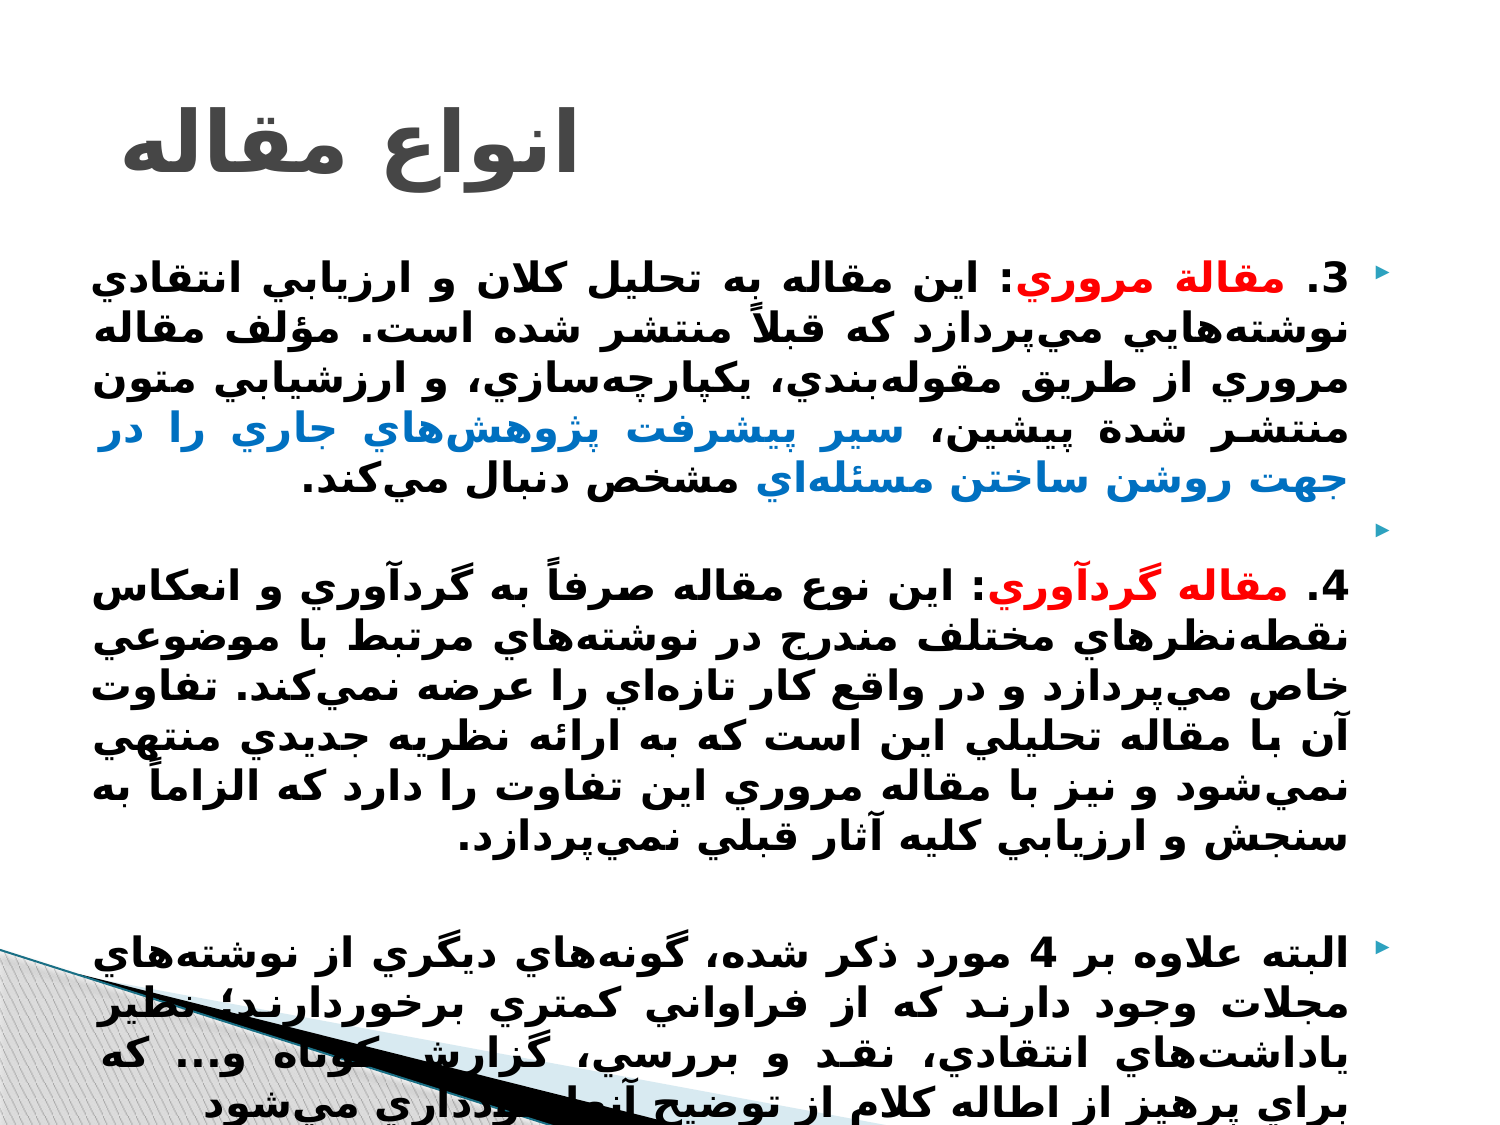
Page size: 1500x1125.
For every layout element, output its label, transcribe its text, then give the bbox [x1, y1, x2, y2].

title انواع‌ مقاله‌ [75, 45, 1425, 233]
list 3. مقالة‌ مروري‌: اين‌ مقاله‌ به‌ تحليل‌ كلان‌ و ارزيابي‌ انتقادي‌ نوشته‌هايي‌ مي‌پردازد كه‌ قبلاً منتشر شده‌ است‌. مؤلف‌ مقاله‌ مروري‌ از طريق‌ مقوله‌بندي‌، يكپارچه‌سازي‌، و ارزشيابي‌ متون‌ منتشر شدة‌ پيشين‌، سير پيشرفت‌ پژوهش‌هاي‌ جاري‌ را در جهت‌ روشن‌ ساختن‌ مسئله‌اي‌ مشخص‌ دنبال‌ مي‌كند. 4. مقاله‌ گردآوري‌: اين‌ نوع‌ مقاله‌ صرفاً به‌ گردآوري‌ و انعكاس‌ نقطه‌نظرهاي‌ مختلف‌ مندرج‌ در نوشته‌هاي‌ مرتبط‌ با موضوعي‌ خاص‌ مي‌پردازد و در واقع‌ كار تازه‌اي‌ را عرضه‌ نمي‌كند. تفاوت‌ آن‌ با مقاله‌ تحليلي‌ اين‌ است‌ كه‌ به‌ ارائه‌ نظريه‌ جديدي‌ منتهي‌ نمي‌شود و نيز با مقاله‌ مروري‌ اين‌ تفاوت‌ را دارد كه‌ الزاماً به‌ سنجش‌ و ارزيابي‌ كليه‌ آثار قبلي‌ نمي‌پردازد. البته‌ علاوه‌ بر 4 مورد ذكر شده‌، گونه‌هاي‌ ديگري‌ از نوشته‌هاي‌ مجلات‌ وجود دارند كه‌ از فراواني‌ كمتري‌ برخوردارند؛ نظير ياداشت‌هاي‌ انتقادي‌، نقد و بررسي‌، گزارش‌ كوتاه‌ و... كه‌ براي‌ پرهيز از اطاله‌ كلام‌ از توضيح‌ آنها خودداري‌ مي‌شود [74, 242, 1426, 986]
